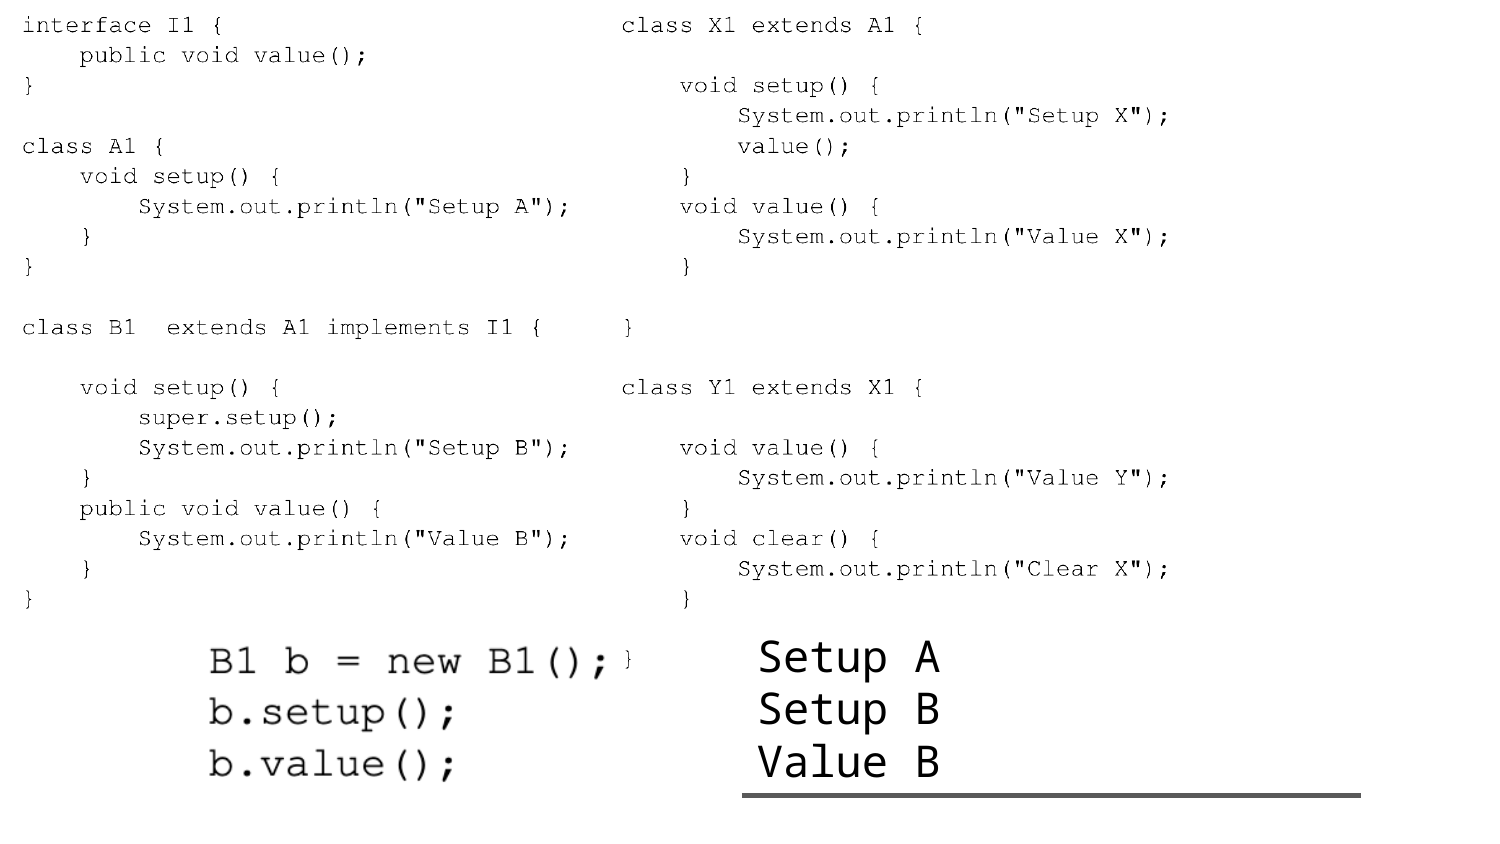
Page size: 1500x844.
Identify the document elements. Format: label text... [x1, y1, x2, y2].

picture [0, 7, 1220, 797]
text_box Setup A Setup B Value B [741, 613, 1361, 784]
